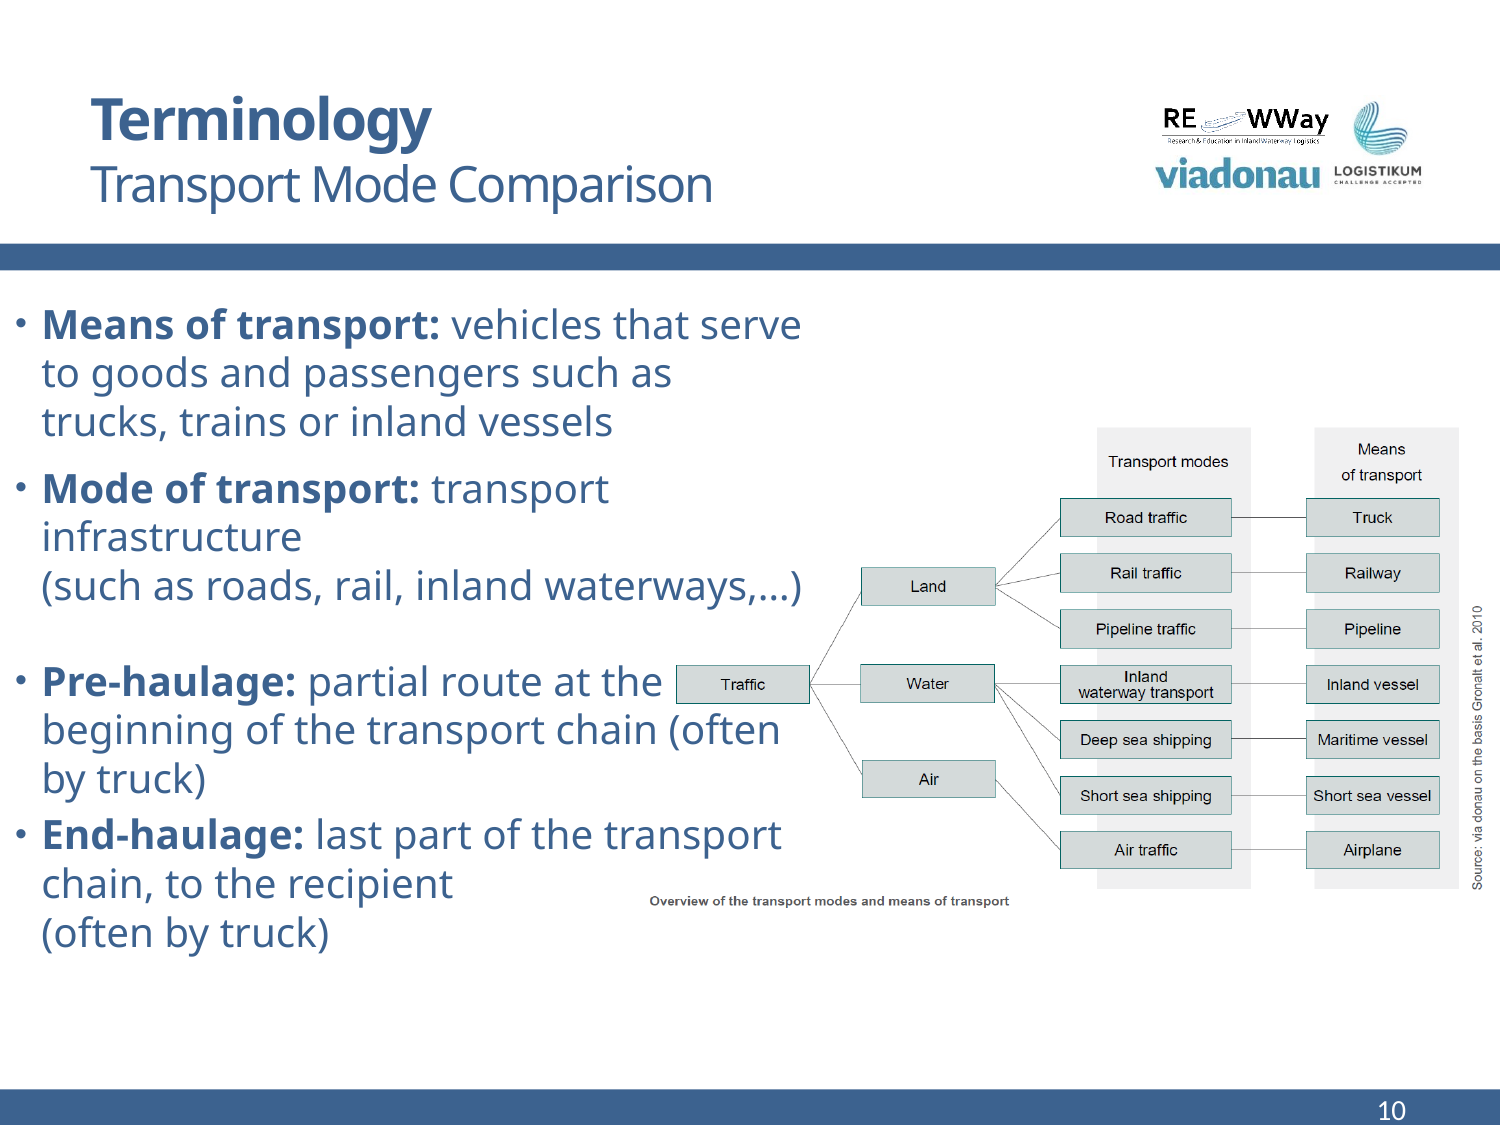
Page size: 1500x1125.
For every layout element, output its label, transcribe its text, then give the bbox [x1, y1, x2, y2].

title Terminology Transport Mode Comparison [75, 66, 857, 229]
picture [1153, 95, 1425, 203]
picture [1162, 103, 1329, 146]
slide_number 10 [1246, 1082, 1422, 1125]
picture [596, 420, 1500, 918]
list Means of transport: vehicles that serve to goods and passengers such as trucks, trains or inland vessels Mode of transport: transport infrastructure (such as roads, rail, inland waterways,…) Pre-haulage: partial route at the beginning of the transport chain (often by truck) End-haulage: last part of the transport chain, to the recipient (often by truck) [0, 278, 821, 1012]
